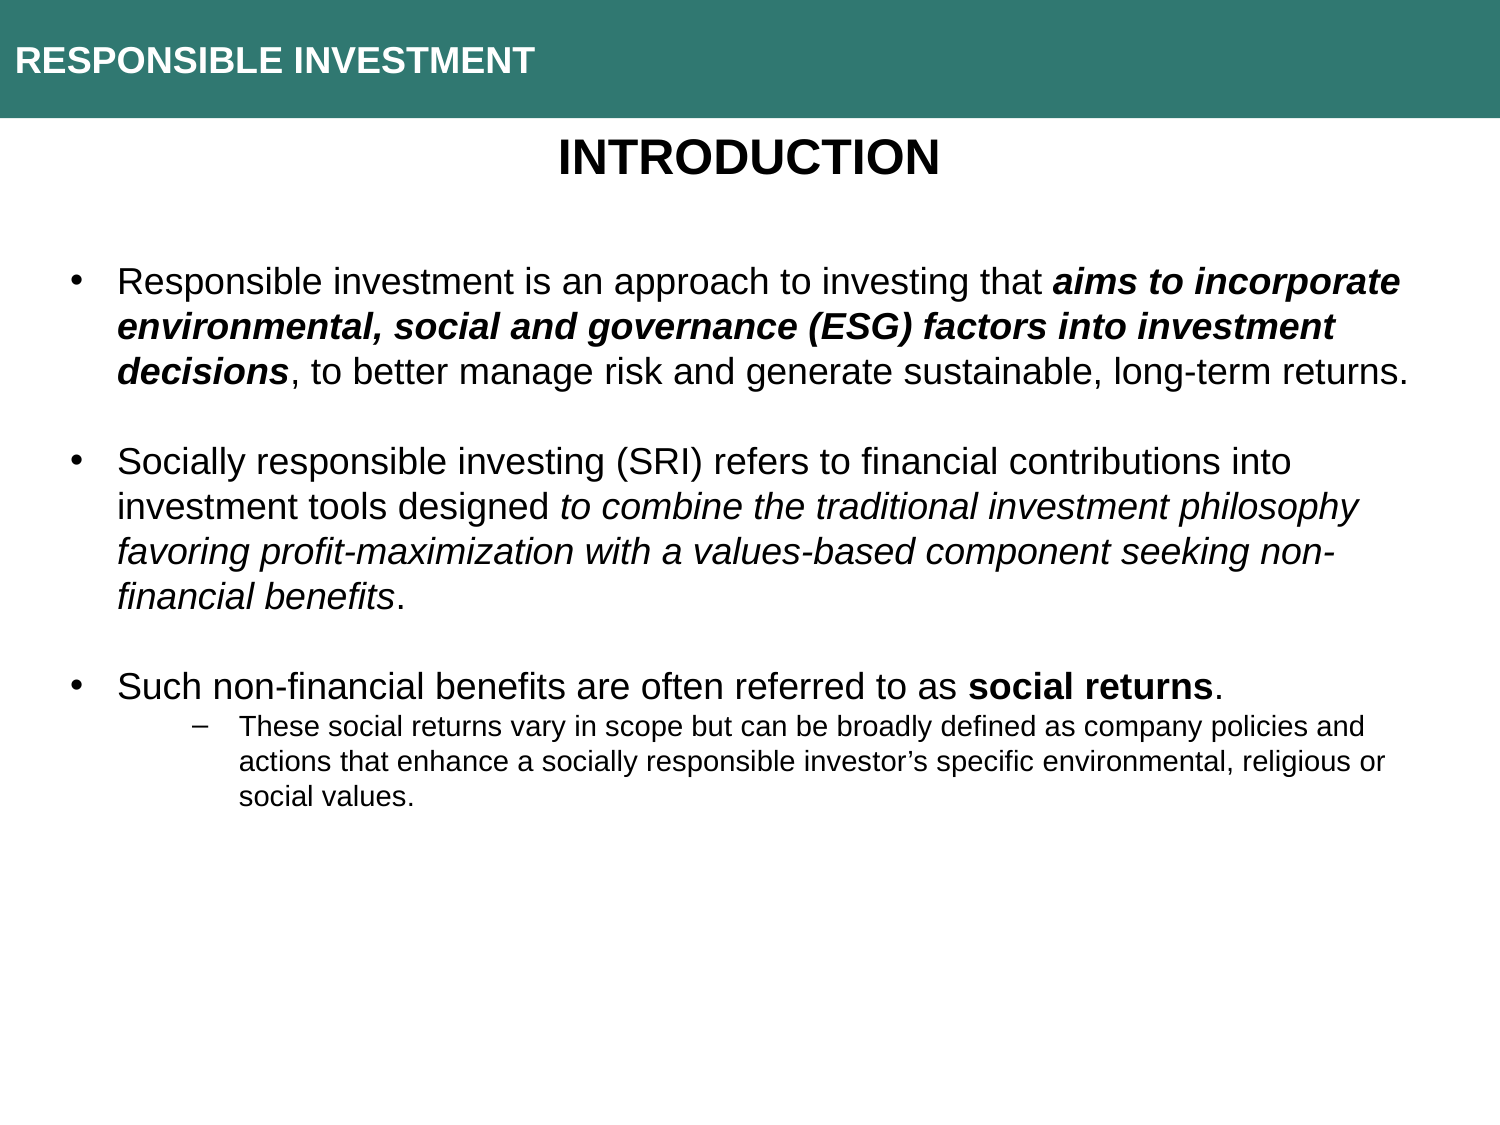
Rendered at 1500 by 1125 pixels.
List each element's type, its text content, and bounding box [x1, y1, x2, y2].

text_box INTRODUCTION [55, 117, 1444, 193]
text_box Responsible investment is an approach to investing that aims to incorporate environmental, social and governance (ESG) factors into investment decisions, to better manage risk and generate sustainable, long-term returns. Socially responsible investing (SRI) refers to financial contributions into investment tools designed to combine the traditional investment philosophy favoring profit-maximization with a values-based component seeking non-financial benefits. Such non-financial benefits are often referred to as social returns. These social returns vary in scope but can be broadly defined as company policies and actions that enhance a socially responsible investor’s specific environmental, religious or social values. [55, 249, 1446, 865]
text_box RESPONSIBLE INVESTMENT [0, 0, 1500, 120]
